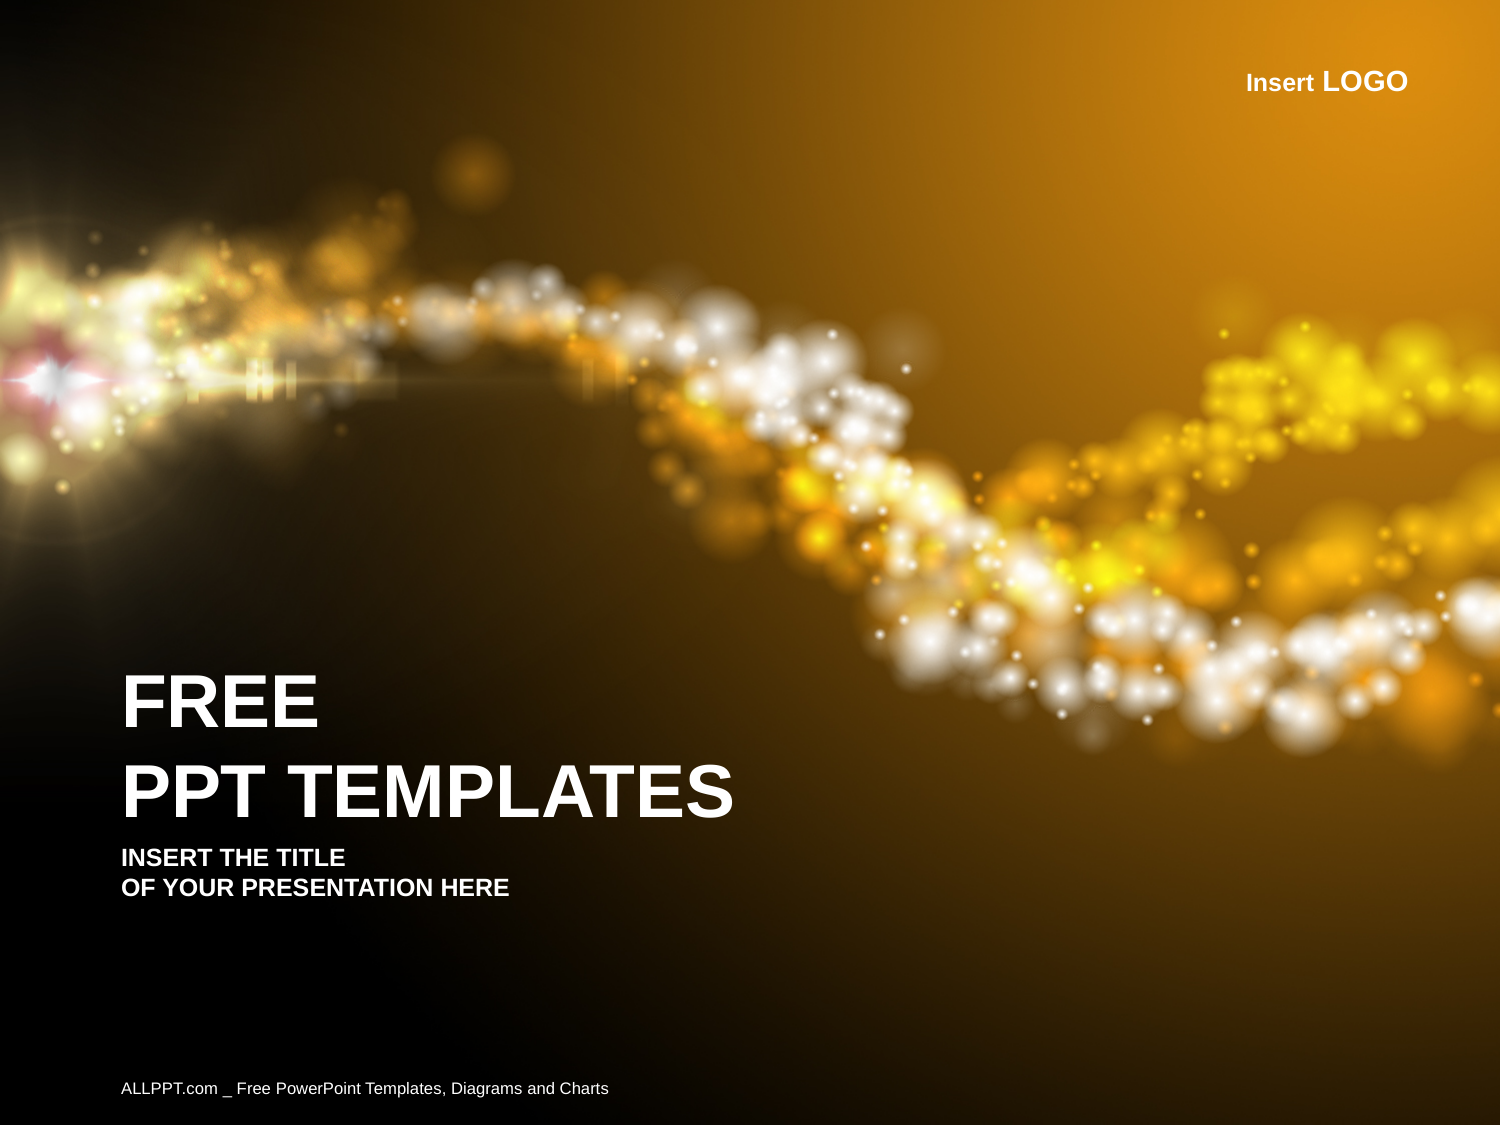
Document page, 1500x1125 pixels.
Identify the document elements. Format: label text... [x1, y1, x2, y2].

picture [0, 0, 1500, 1125]
text_box INSERT THE TITLE OF YOUR PRESENTATION HERE [106, 840, 998, 909]
text_box Insert LOGO [1210, 54, 1424, 105]
text_box ALLPPT.com _ Free PowerPoint Templates, Diagrams and Charts [106, 1070, 1500, 1106]
text_box FREE PPT TEMPLATES [106, 645, 998, 840]
